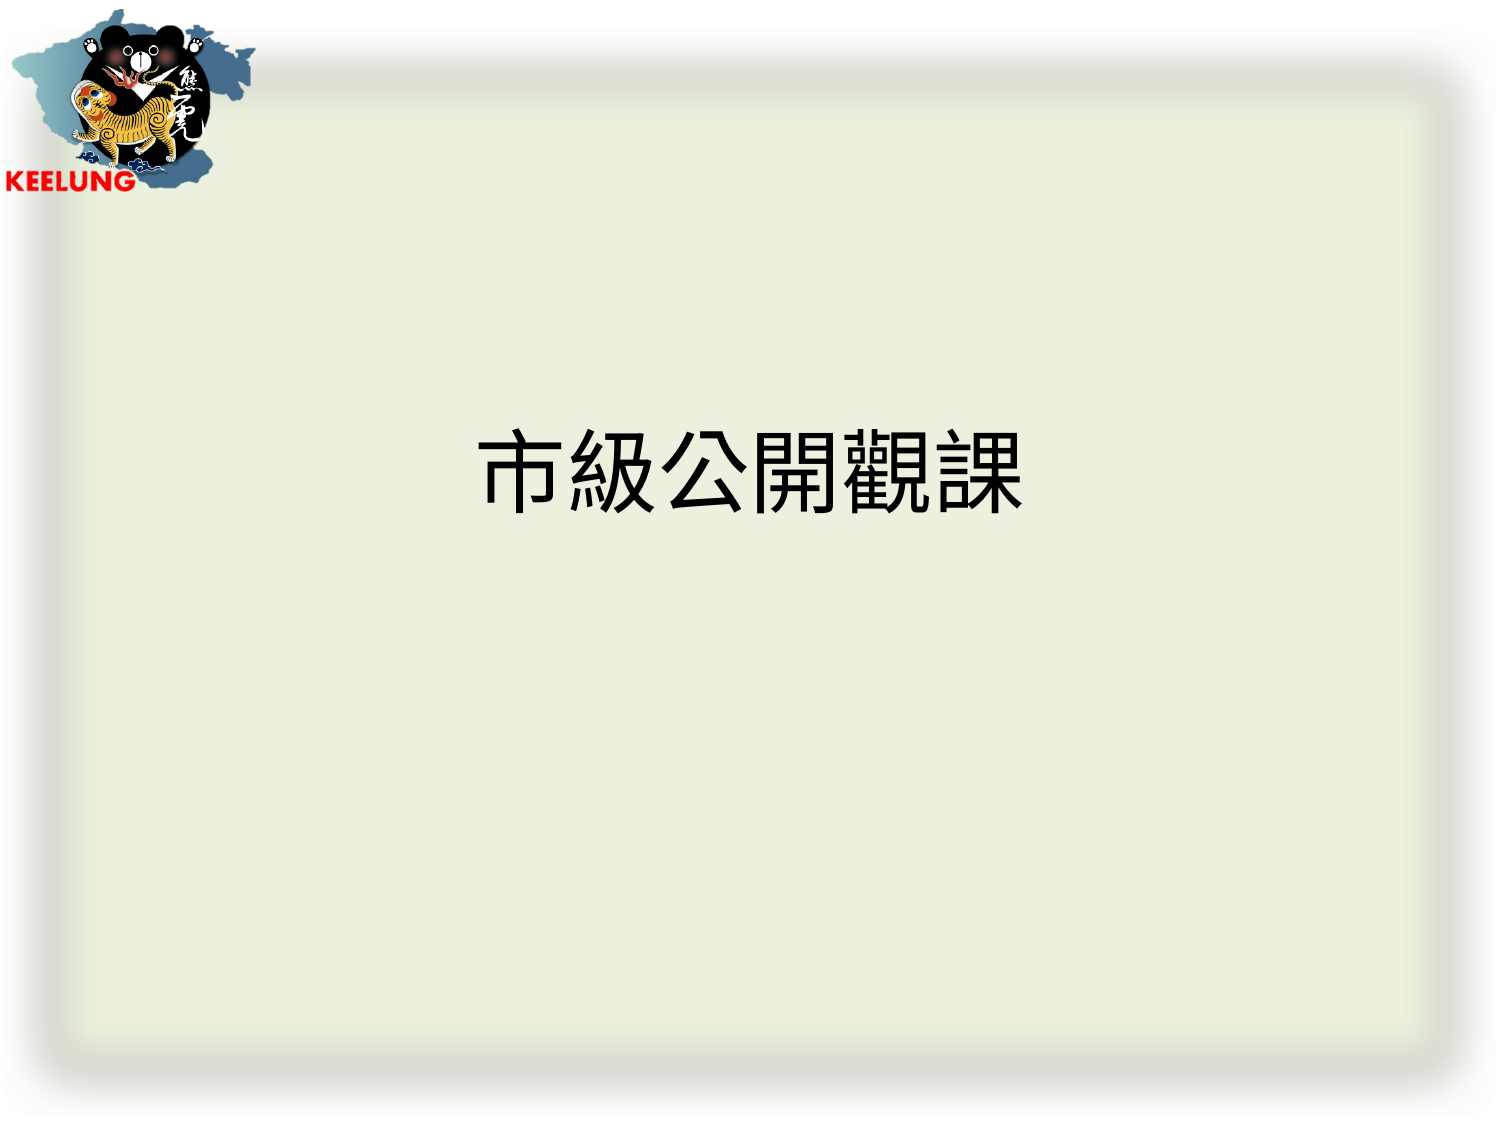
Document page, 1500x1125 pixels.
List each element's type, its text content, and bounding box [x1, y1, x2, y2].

title 市級公開觀課 [112, 349, 1388, 591]
picture [0, 6, 266, 194]
